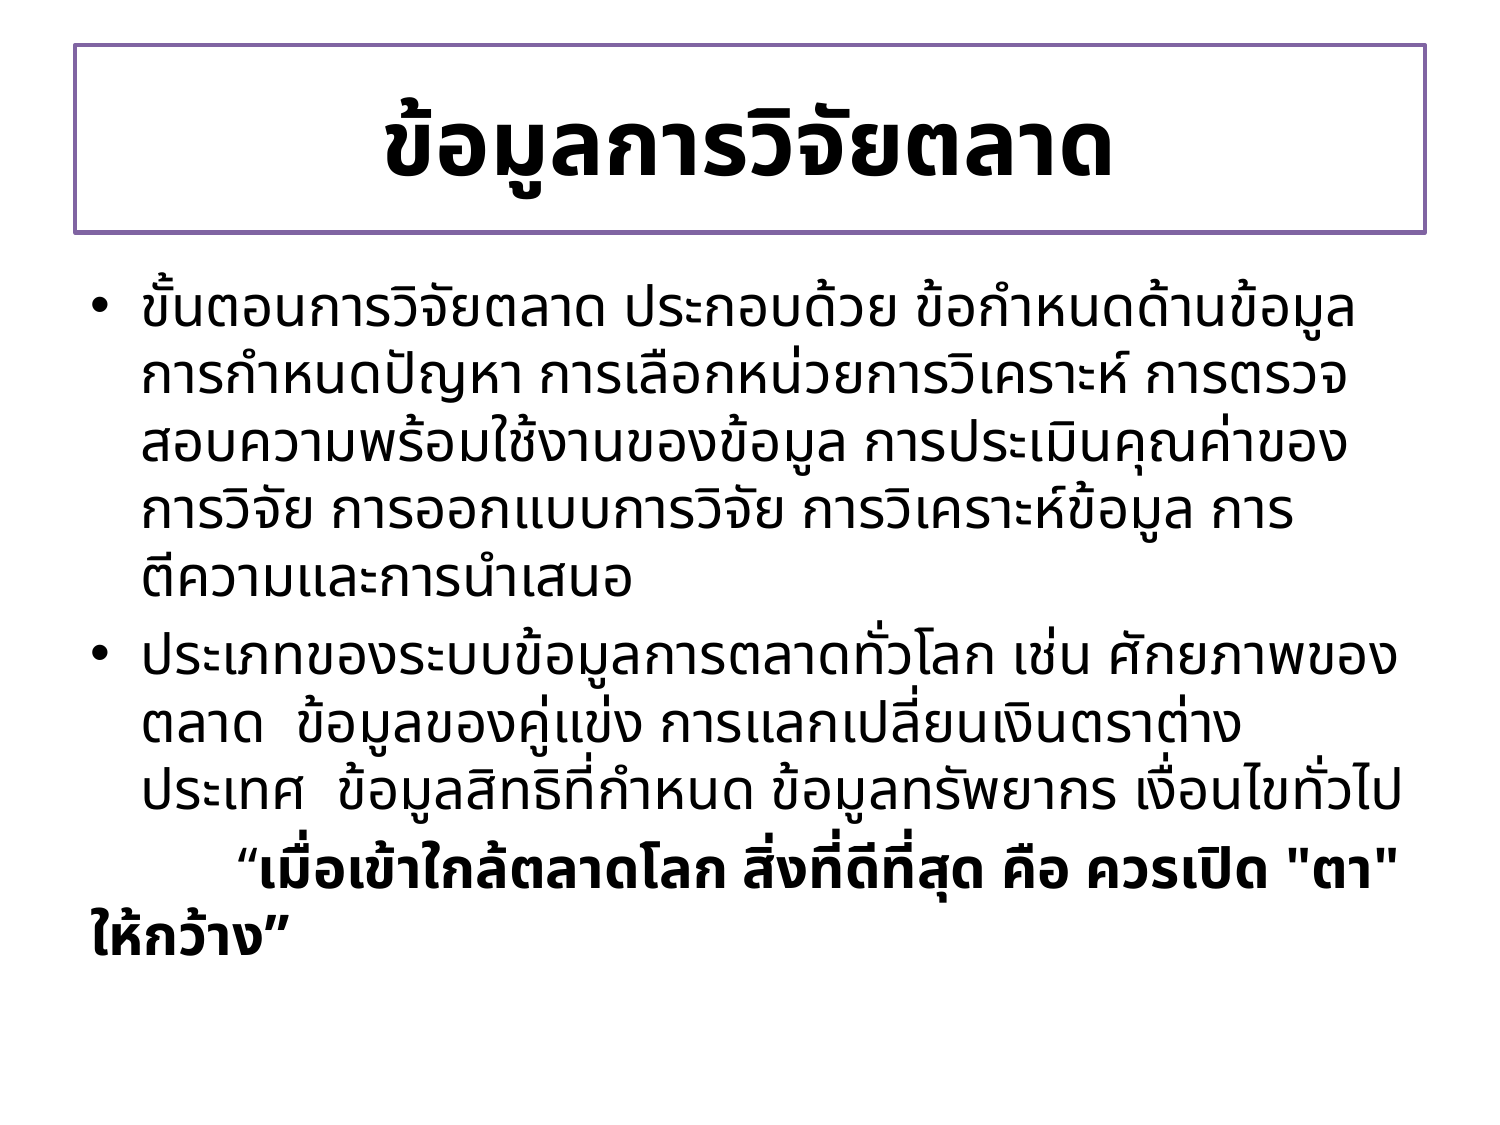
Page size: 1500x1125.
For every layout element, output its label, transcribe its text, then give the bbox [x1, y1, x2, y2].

list ขั้นตอนการวิจัยตลาด ประกอบด้วย ข้อกำหนดด้านข้อมูล การกำหนดปัญหา การเลือกหน่วยการวิเคราะห์ การตรวจสอบความพร้อมใช้งานของข้อมูล การประเมินคุณค่าของการวิจัย การออกแบบการวิจัย การวิเคราะห์ข้อมูล การตีความและการนำเสนอ ประเภทของระบบข้อมูลการตลาดทั่วโลก เช่น ศักยภาพของตลาด ข้อมูลของคู่แข่ง การแลกเปลี่ยนเงินตราต่างประเทศ ข้อมูลสิทธิที่กำหนด ข้อมูลทรัพยากร เงื่อนไขทั่วไป “เมื่อเข้าใกล้ตลาดโลก สิ่งที่ดีที่สุด คือ ควรเปิด "ตา" ให้กว้าง” [75, 262, 1425, 1005]
title ข้อมูลการวิจัยตลาด [73, 43, 1427, 235]
